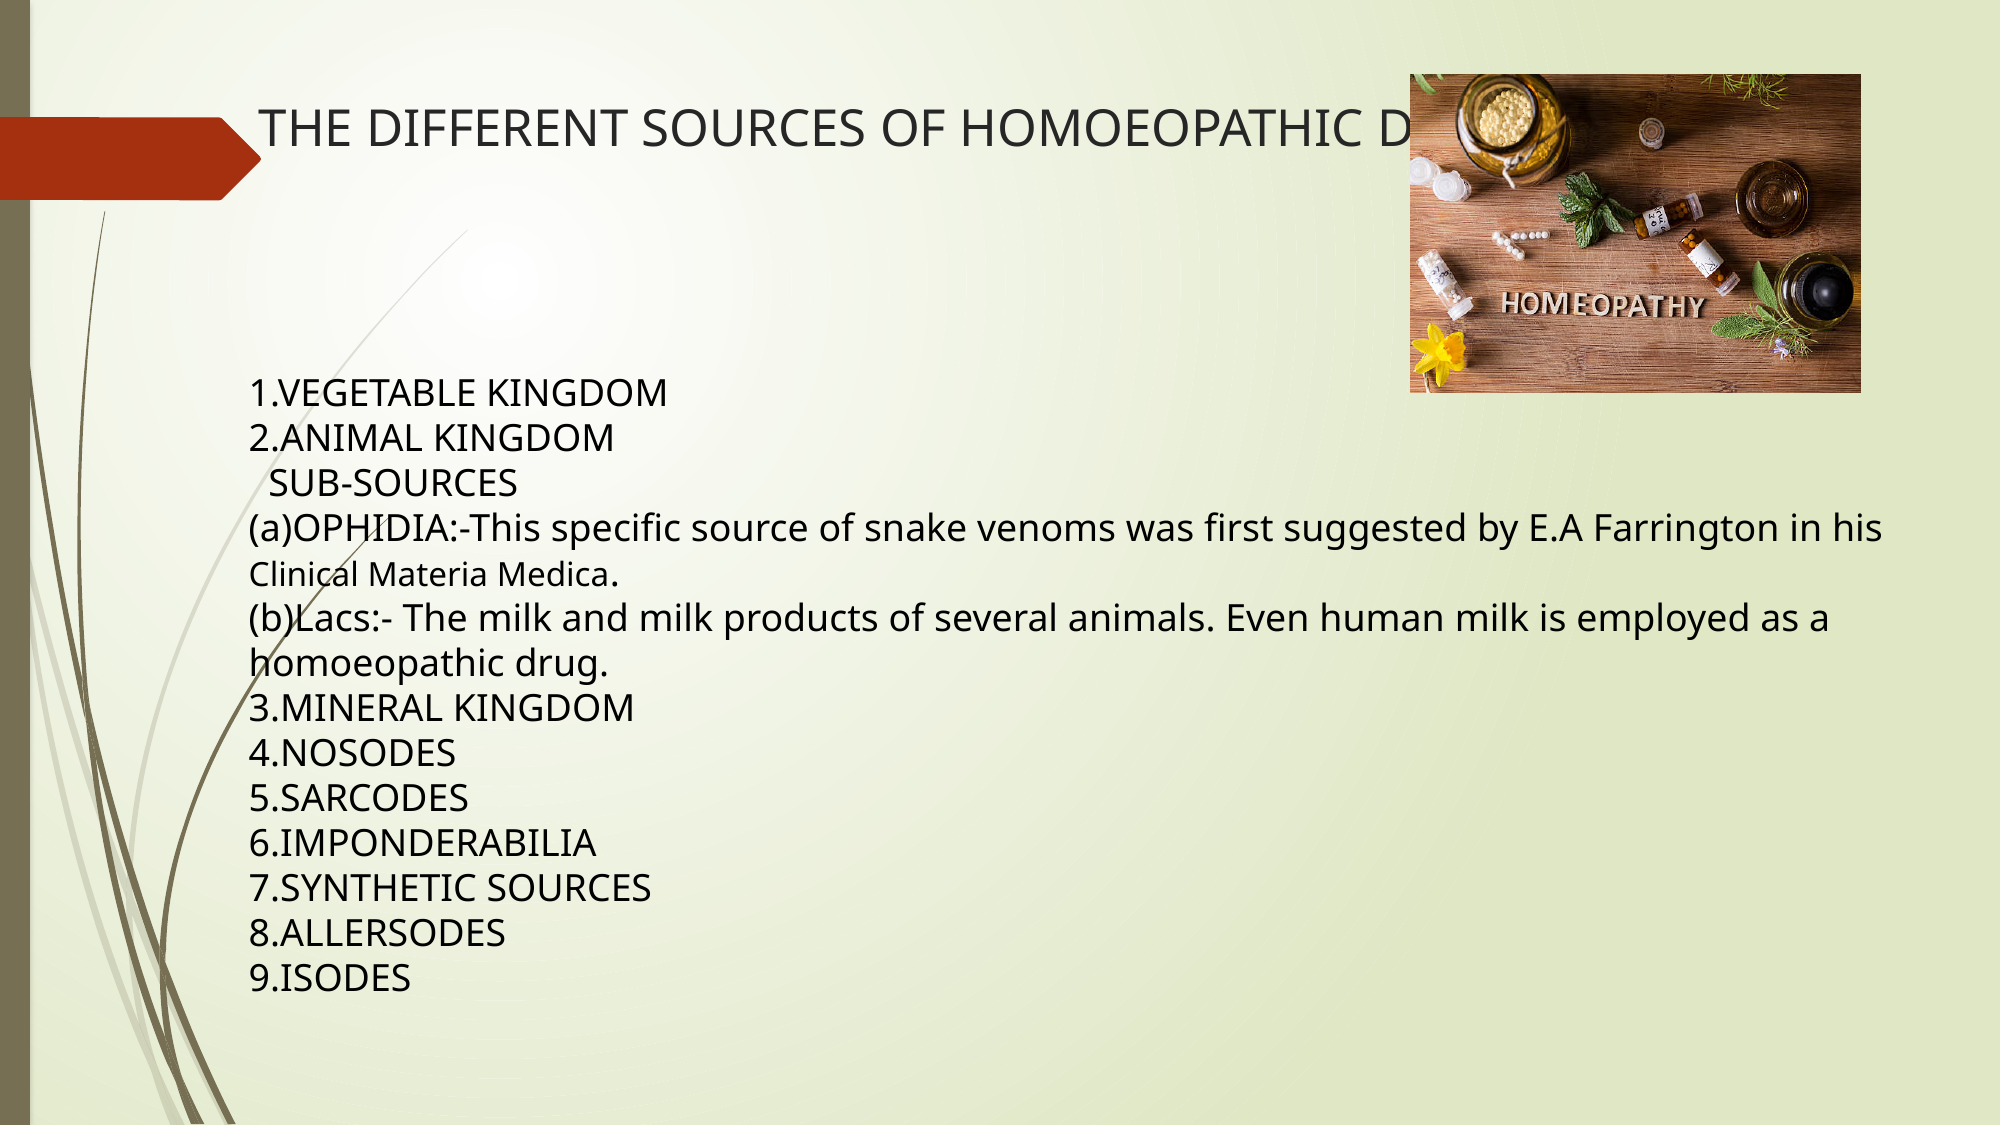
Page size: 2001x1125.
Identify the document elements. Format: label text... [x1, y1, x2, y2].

picture [1410, 73, 1862, 393]
title THE DIFFERENT SOURCES OF HOMOEOPATHIC DRUGS ARE: [243, 87, 1405, 204]
text_box 1.VEGETABLE KINGDOM 2.ANIMAL KINGDOM SUB-SOURCES (a)OPHIDIA:-This specific source of snake venoms was first suggested by E.A Farrington in his Clinical Materia Medica. (b)Lacs:- The milk and milk products of several animals. Even human milk is employed as a homoeopathic drug. 3.MINERAL KINGDOM 4.NOSODES 5.SARCODES 6.IMPONDERABILIA 7.SYNTHETIC SOURCES 8.ALLERSODES 9.ISODES [234, 361, 1923, 1006]
